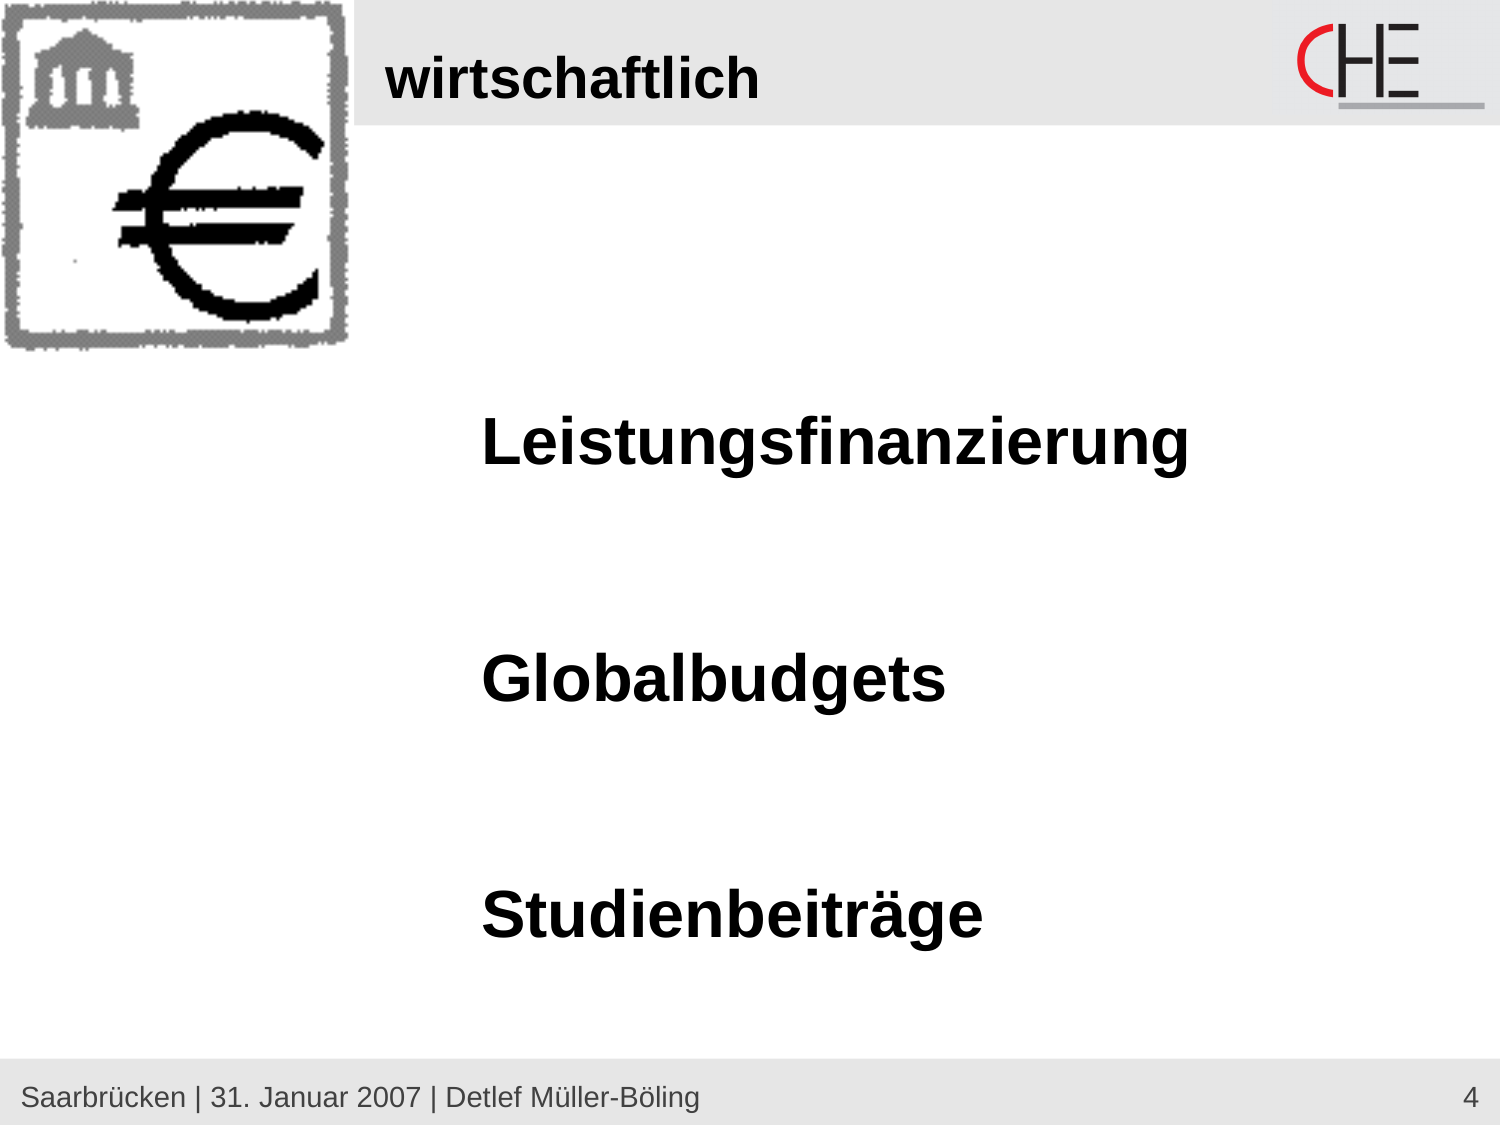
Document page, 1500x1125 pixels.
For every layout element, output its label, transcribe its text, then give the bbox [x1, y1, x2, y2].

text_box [0, 0, 355, 355]
text_box [1262, 24, 1475, 100]
title wirtschaftlich [370, 19, 1235, 132]
picture [1272, 0, 1500, 115]
slide_number 4 [1364, 1070, 1495, 1121]
text_box Leistungsfinanzierung [466, 373, 1411, 504]
text_box Studienbeiträge [466, 846, 1411, 976]
text_box Globalbudgets [466, 609, 1411, 740]
footer Saarbrücken | 31. Januar 2007 | Detlef Müller-Böling [5, 1070, 1335, 1121]
